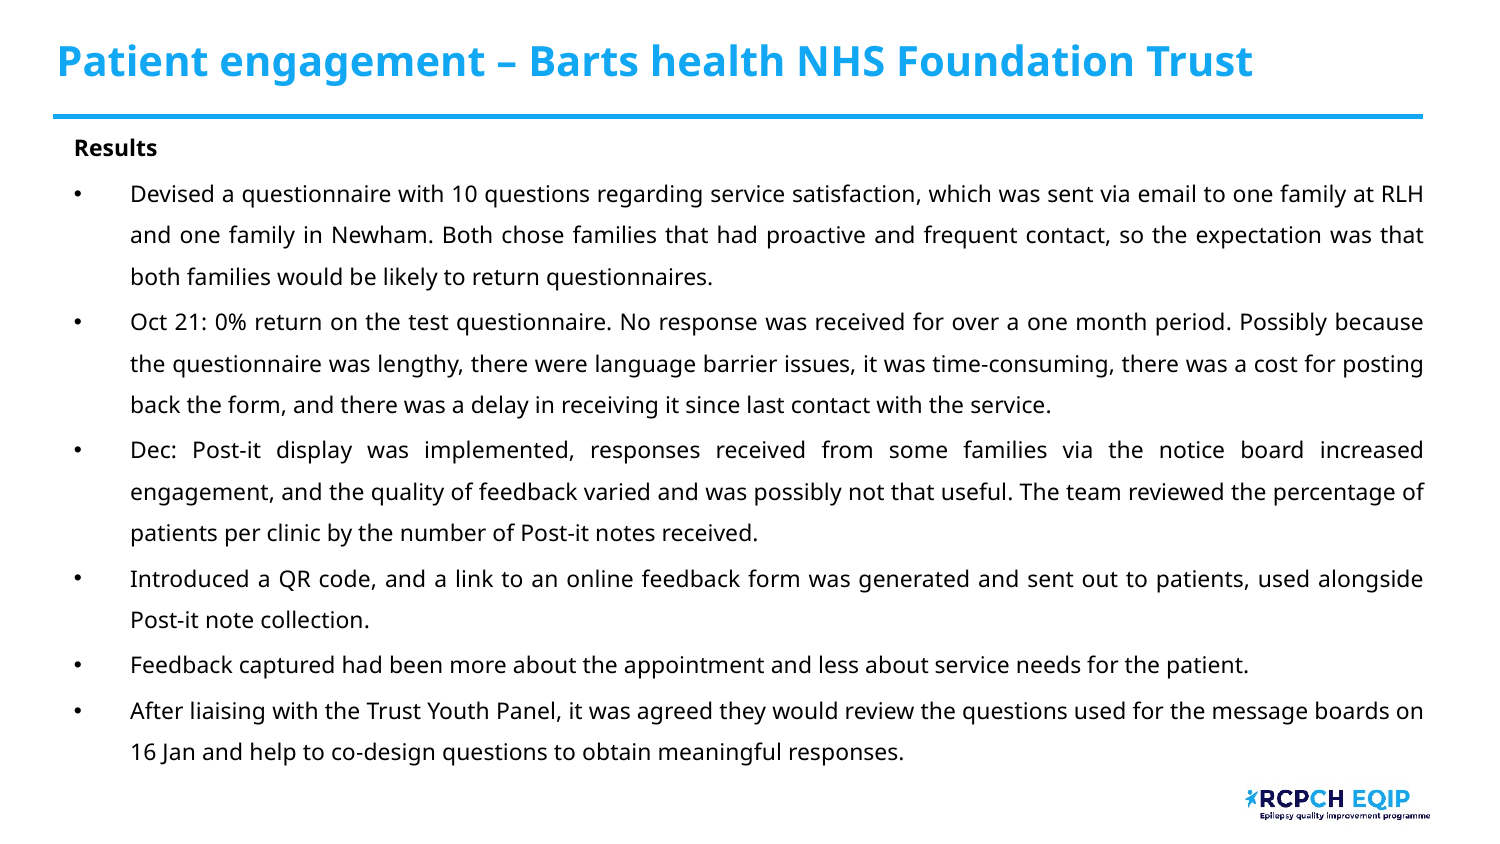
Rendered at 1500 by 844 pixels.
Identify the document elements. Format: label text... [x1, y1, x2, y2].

picture [1234, 781, 1473, 826]
list Results Devised a questionnaire with 10 questions regarding service satisfaction, which was sent via email to one family at RLH and one family in Newham. Both chose families that had proactive and frequent contact, so the expectation was that both families would be likely to return questionnaires. Oct 21: 0% return on the test questionnaire. No response was received for over a one month period. Possibly because the questionnaire was lengthy, there were language barrier issues, it was time-consuming, there was a cost for posting back the form, and there was a delay in receiving it since last contact with the service. Dec: Post-it display was implemented, responses received from some families via the notice board increased engagement, and the quality of feedback varied and was possibly not that useful. The team reviewed the percentage of patients per clinic by the number of Post-it notes received. Introduced a QR code, and a link to an online feedback form was generated and sent out to patients, used alongside Post-it note collection. Feedback captured had been more about the appointment and less about service needs for the patient. After liaising with the Trust Youth Panel, it was agreed they would review the questions used for the message boards on 16 Jan and help to co-design questions to obtain meaningful responses. [58, 126, 1442, 812]
title Patient engagement – Barts health NHS Foundation Trust [41, 20, 1459, 99]
